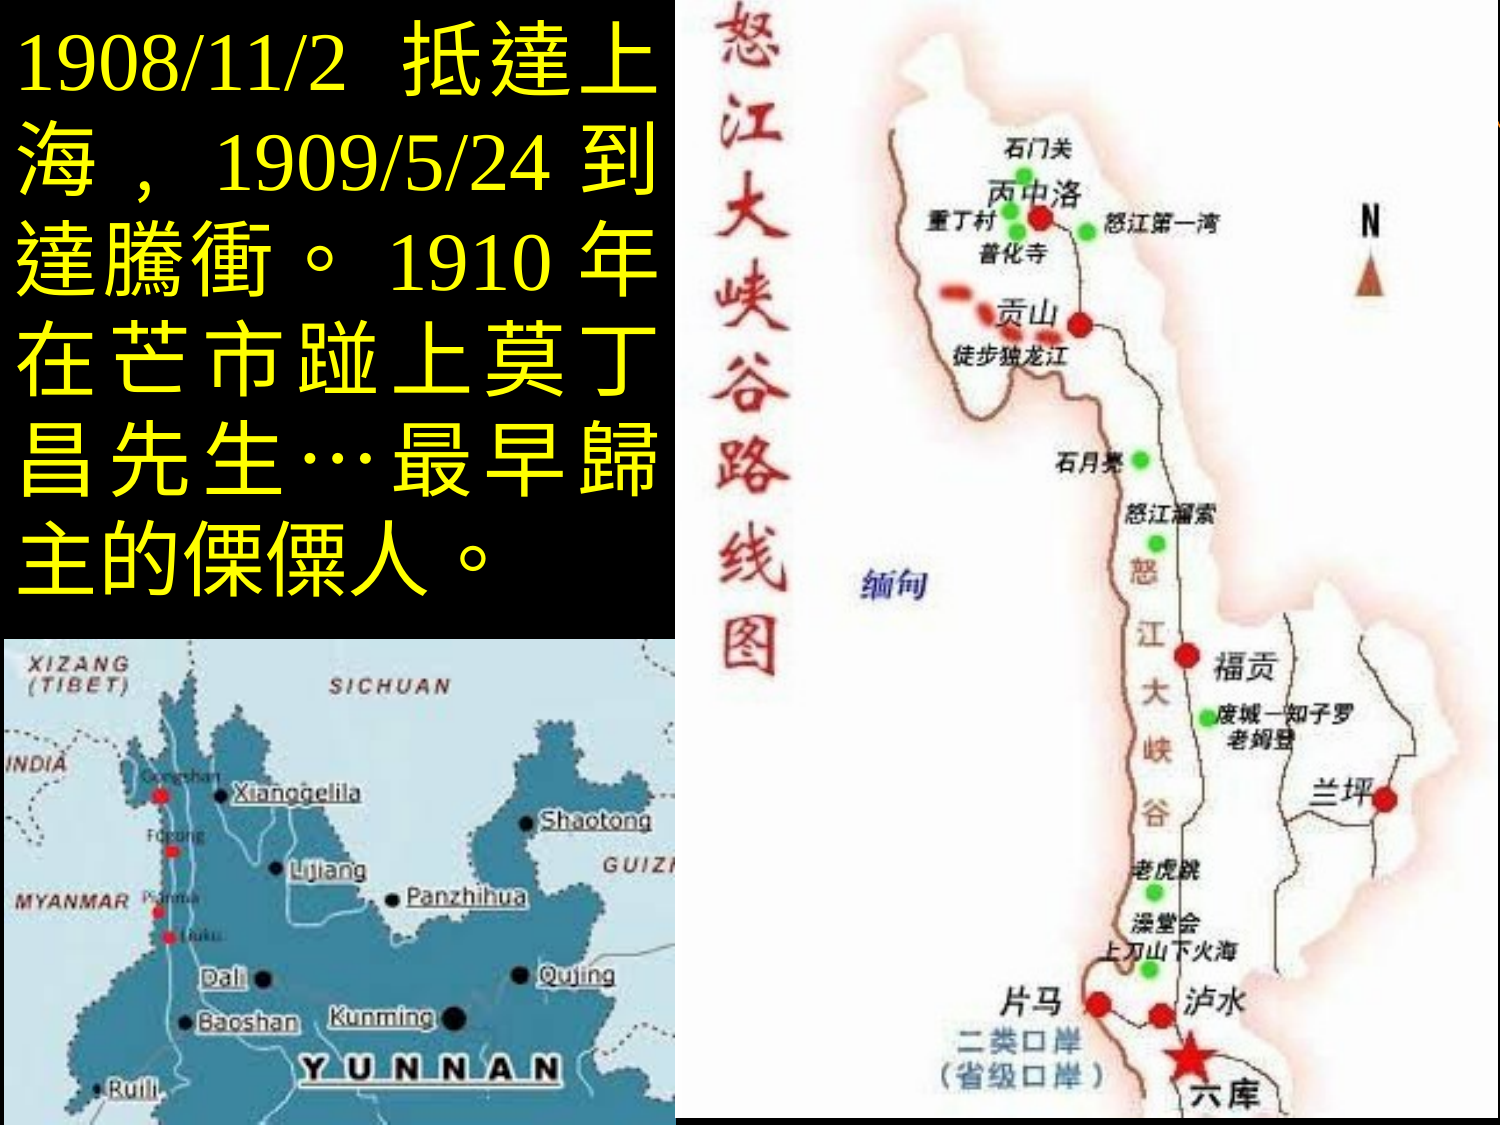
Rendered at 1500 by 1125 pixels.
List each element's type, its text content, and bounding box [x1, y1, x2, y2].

picture [4, 0, 1499, 1125]
text_box 1908/11/2 抵達上海﹐1909/5/24到達騰衝。1910年在芒市踫上莫丁昌先生…最早歸主的傈僳人。 [0, 0, 673, 615]
